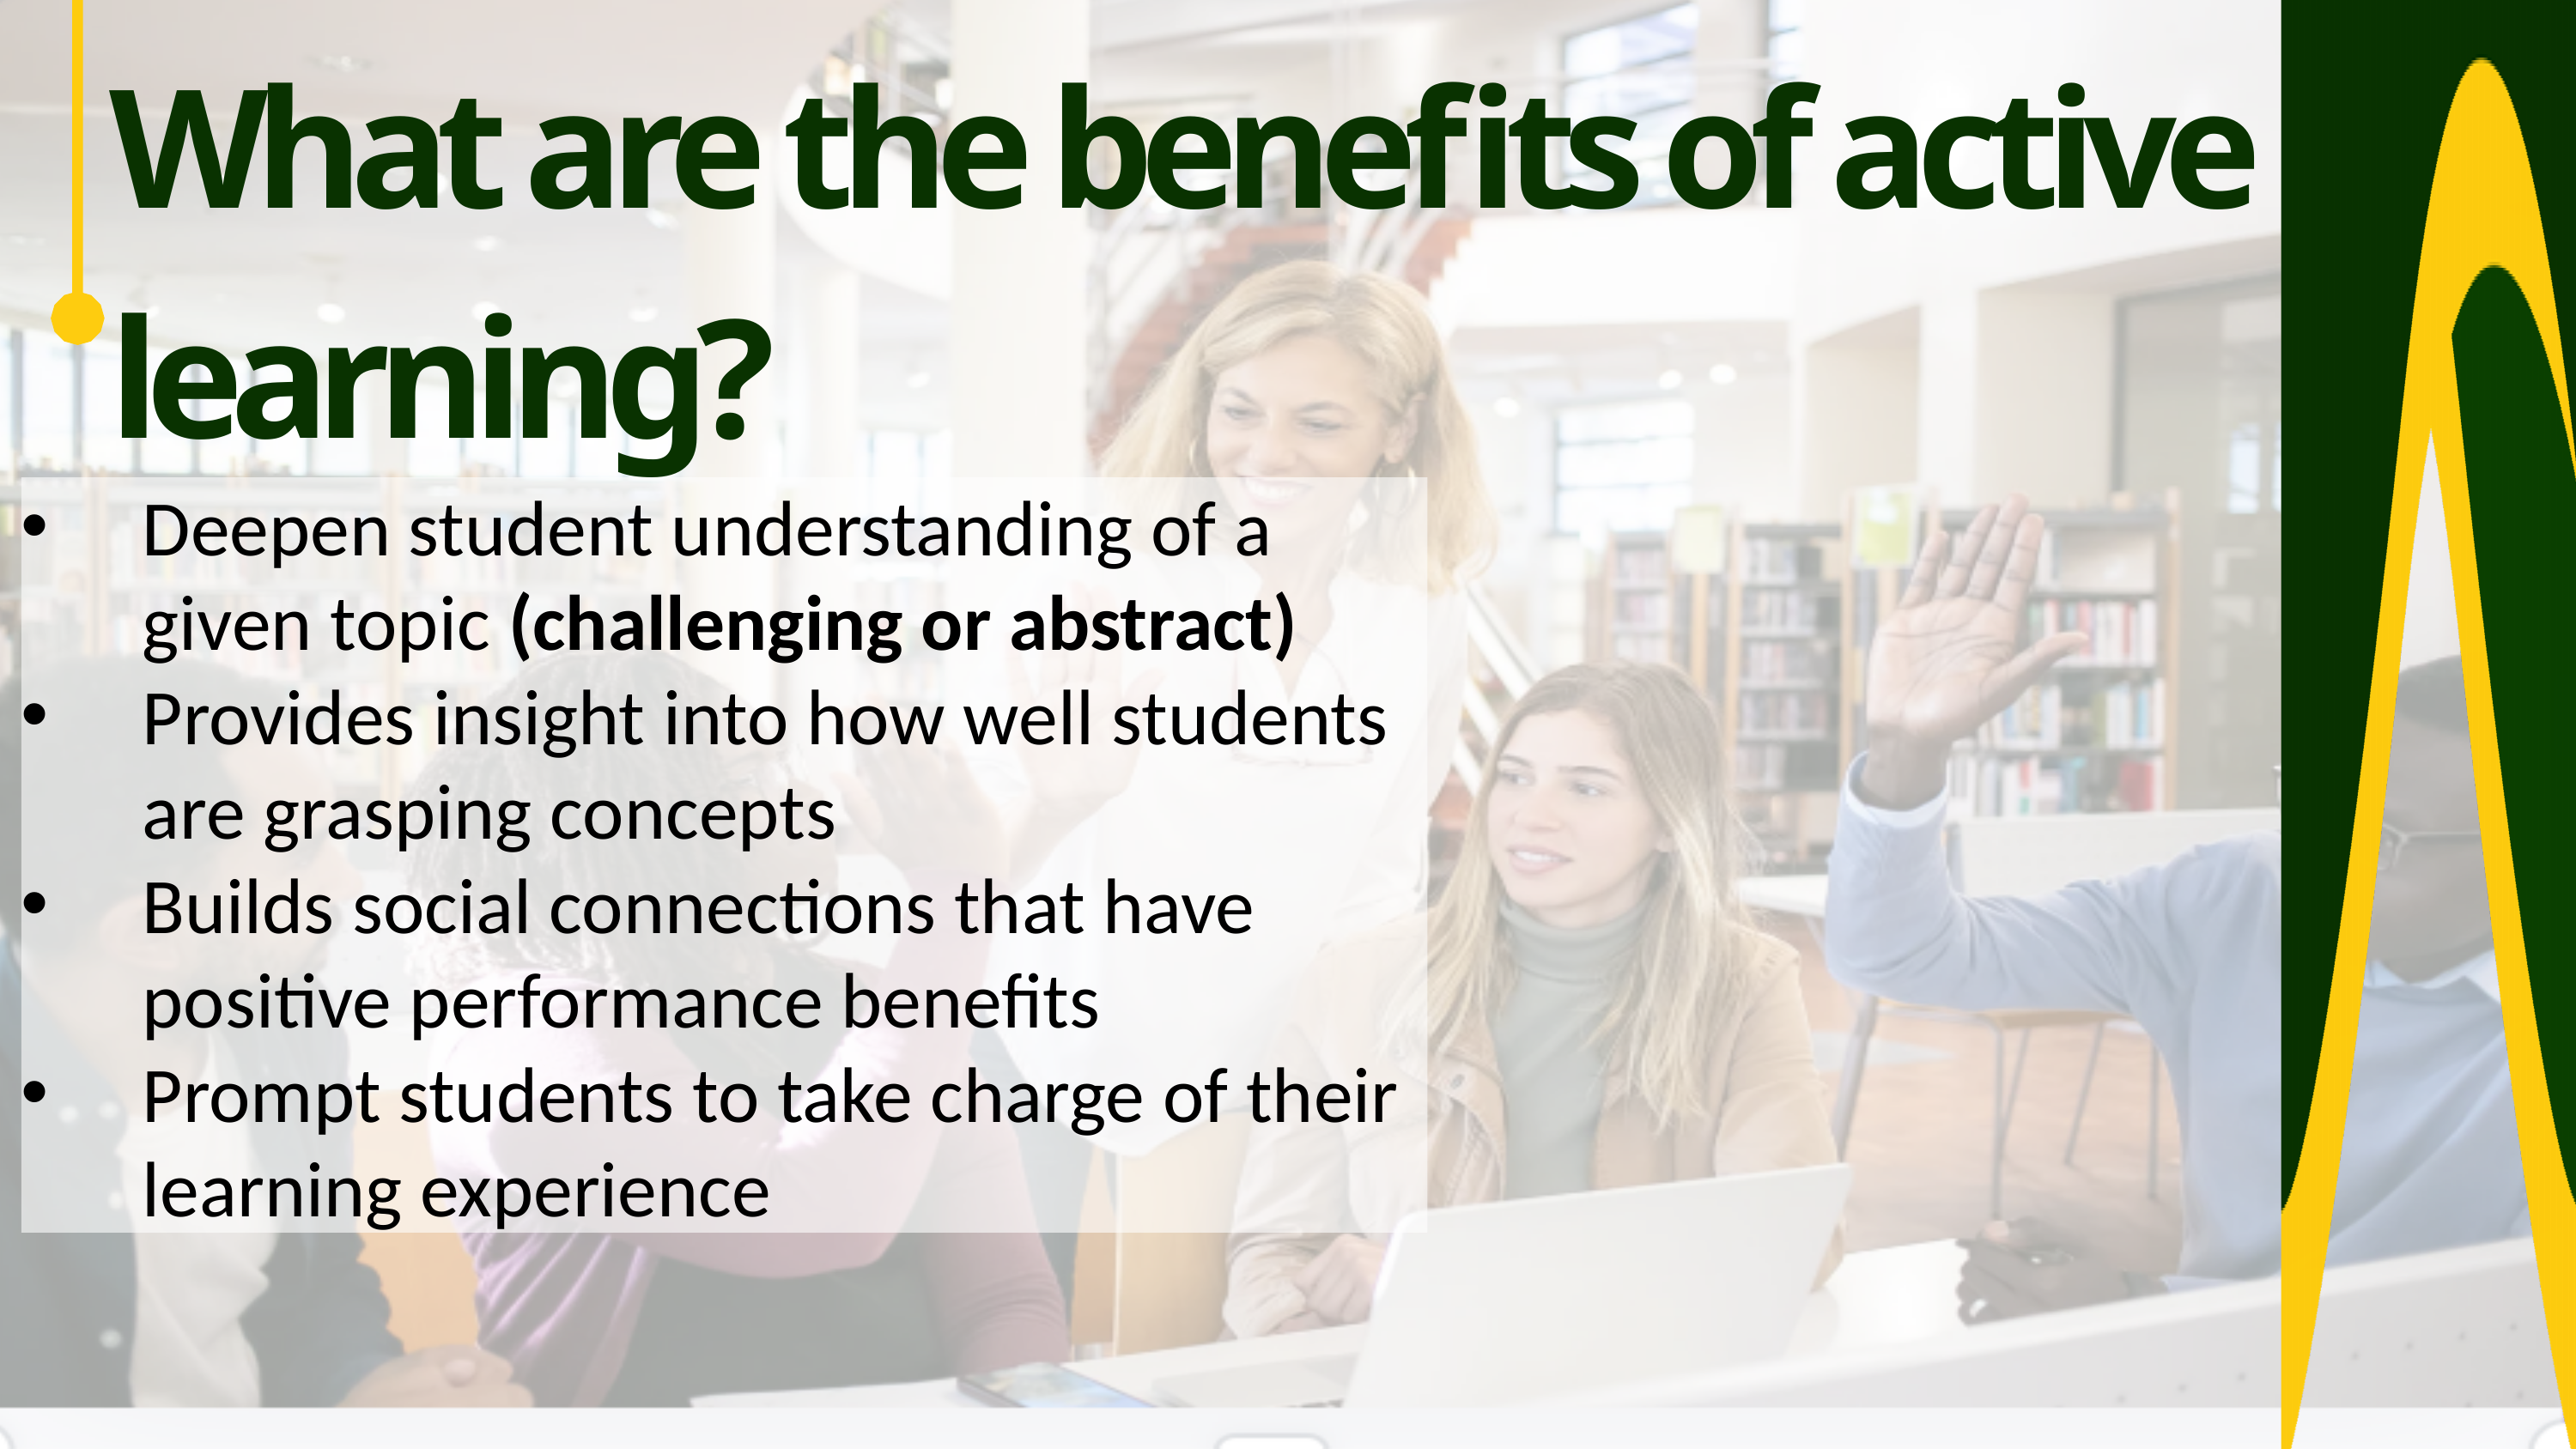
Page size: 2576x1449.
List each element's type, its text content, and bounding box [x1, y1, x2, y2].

text_box What are the benefits of active learning? [109, 10, 2253, 472]
text_box [2281, 0, 2576, 1449]
text_box Deepen student understanding of a given topic (challenging or abstract) Provides insight into how well students are grasping concepts Builds social connections that have positive performance benefits Prompt students to take charge of their learning experience [21, 477, 1428, 1233]
text_box [69, 0, 87, 328]
